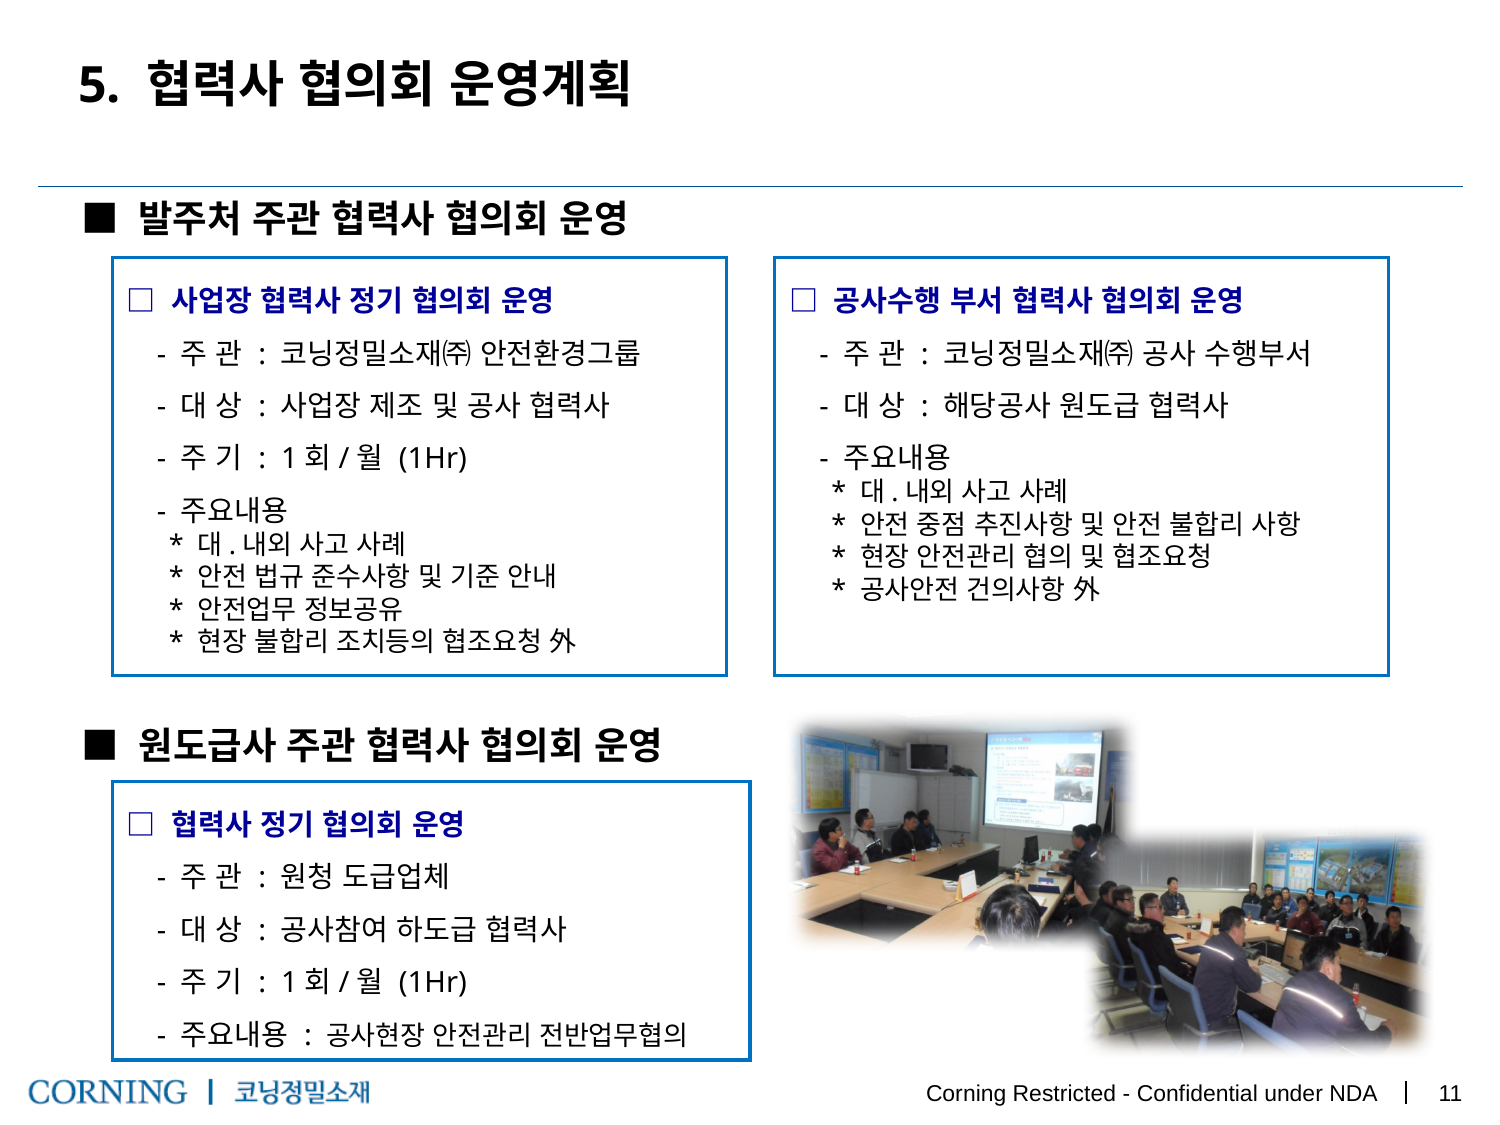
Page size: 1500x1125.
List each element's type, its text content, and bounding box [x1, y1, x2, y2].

text_box 5. 협력사 협의회 운영계획 [62, 44, 925, 121]
text_box ■ 발주처 주관 협력사 협의회 운영 [41, 178, 762, 248]
picture [785, 709, 1436, 1061]
text_box □ 협력사 정기 협의회 운영 - 주 관 : 원청 도급업체 - 대 상 : 공사참여 하도급 협력사 - 주 기 : 1회/월 (1Hr) - 주요내용 : 공사현장 안전관리 전반업무협의 [112, 781, 750, 1060]
text_box ■ 원도급사 주관 협력사 협의회 운영 [41, 705, 762, 775]
text_box □ 공사수행 부서 협력사 협의회 운영 - 주 관 : 코닝정밀소재㈜ 공사 수행부서 - 대 상 : 해당공사 원도급 협력사 - 주요내용 * 대.내외 사고 사례 * 안전 중점 추진사항 및 안전 불합리 사항 * 현장 안전관리 협의 및 협조요청 * 공사안전 건의사항 外 [774, 257, 1389, 676]
picture [20, 1073, 381, 1111]
text_box □ 사업장 협력사 정기 협의회 운영 - 주 관 : 코닝정밀소재㈜ 안전환경그룹 - 대 상 : 사업장 제조 및 공사 협력사 - 주 기 : 1회/월 (1Hr) - 주요내용 * 대.내외 사고 사례 * 안전 법규 준수사항 및 기준 안내 * 안전업무 정보공유 * 현장 불합리 조치등의 협조요청 外 [112, 257, 727, 676]
